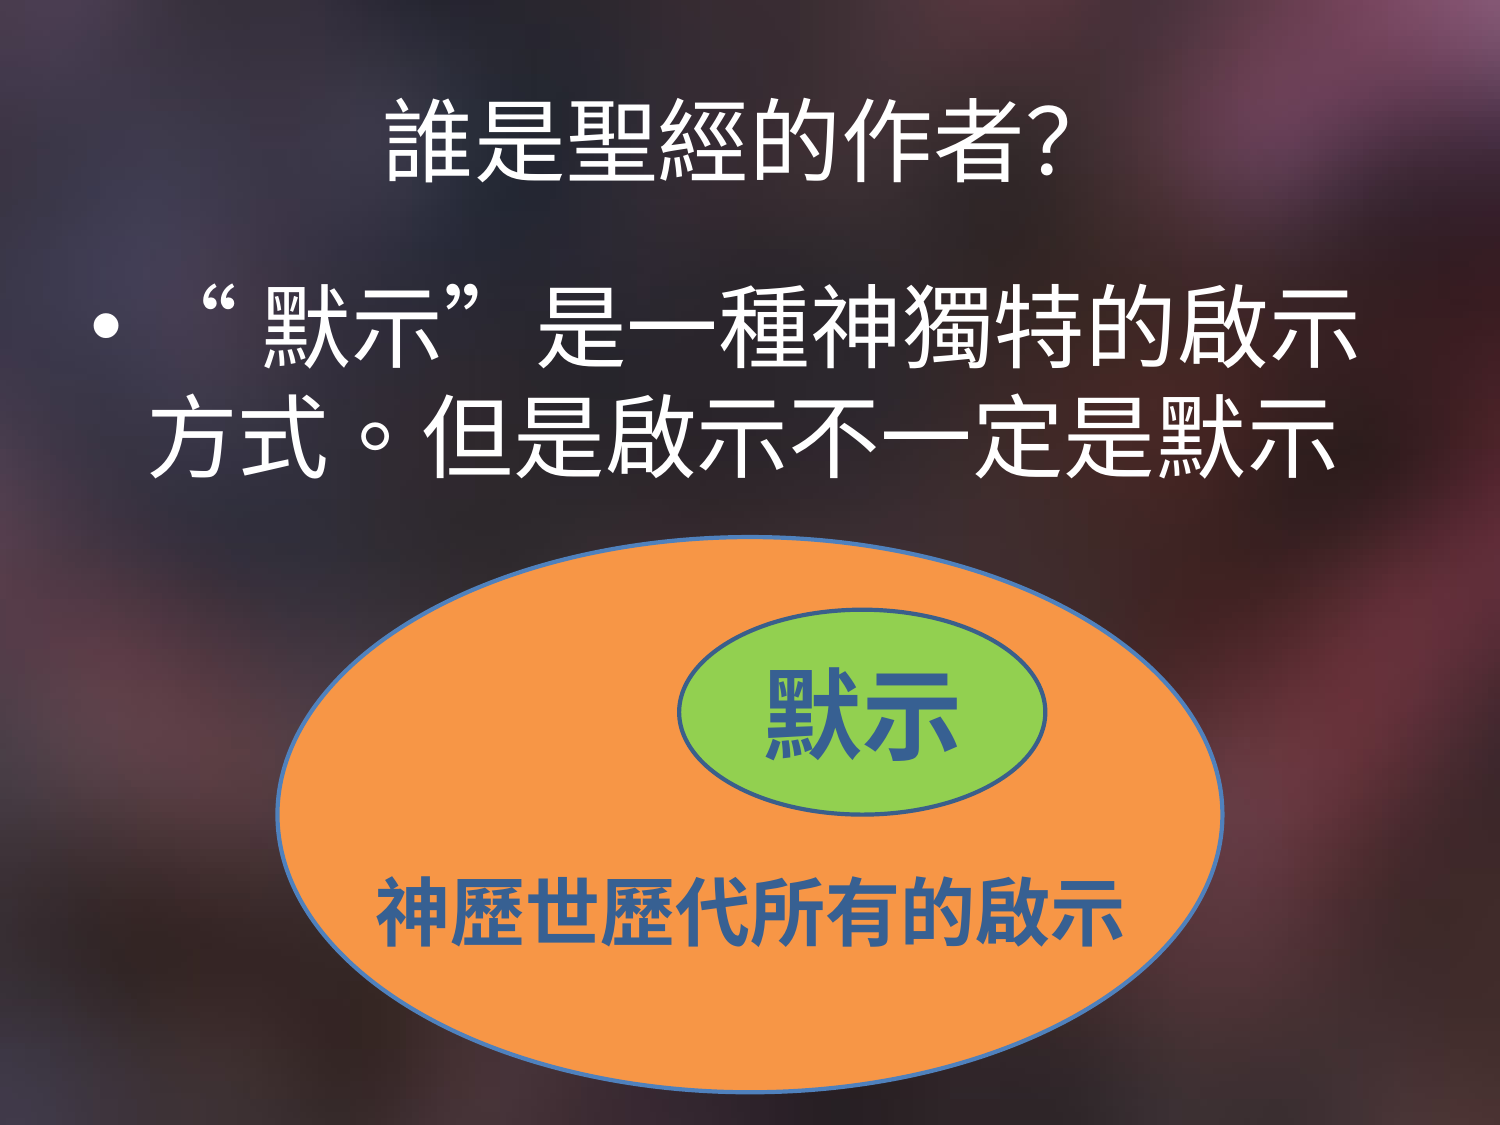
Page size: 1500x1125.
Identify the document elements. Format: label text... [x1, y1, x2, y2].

list “默示”是一種神獨特的啟示方式。但是啟示不一定是默示 [75, 262, 1425, 1005]
picture [0, 0, 1500, 1125]
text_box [277, 536, 1223, 1093]
title 誰是聖經的作者？ [75, 45, 1425, 233]
